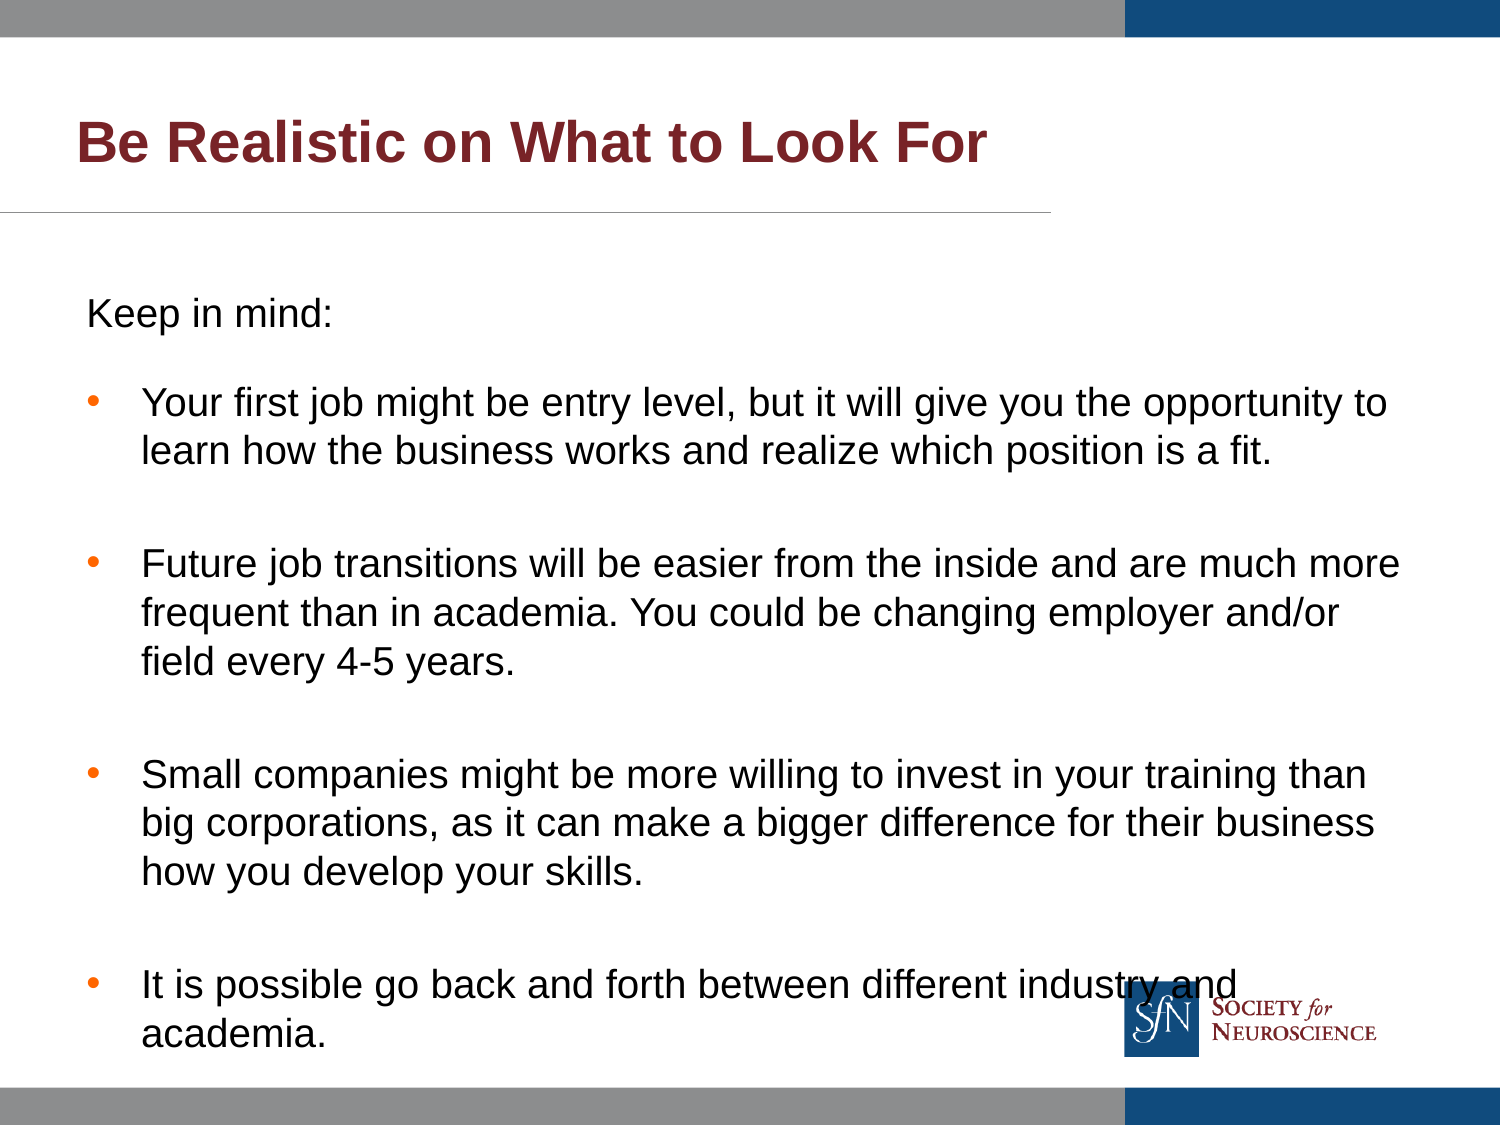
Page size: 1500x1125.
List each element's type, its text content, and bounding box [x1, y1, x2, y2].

text_box Be Realistic on What to Look For [75, 103, 1357, 176]
list Keep in mind: Your first job might be entry level, but it will give you the opportunity to learn how the business works and realize which position is a fit. Future job transitions will be easier from the inside and are much more frequent than in academia. You could be changing employer and/or field every 4-5 years. Small companies might be more willing to invest in your training than big corporations, as it can make a bigger difference for their business how you develop your skills. It is possible go back and forth between different industry and academia. [77, 278, 1423, 1070]
